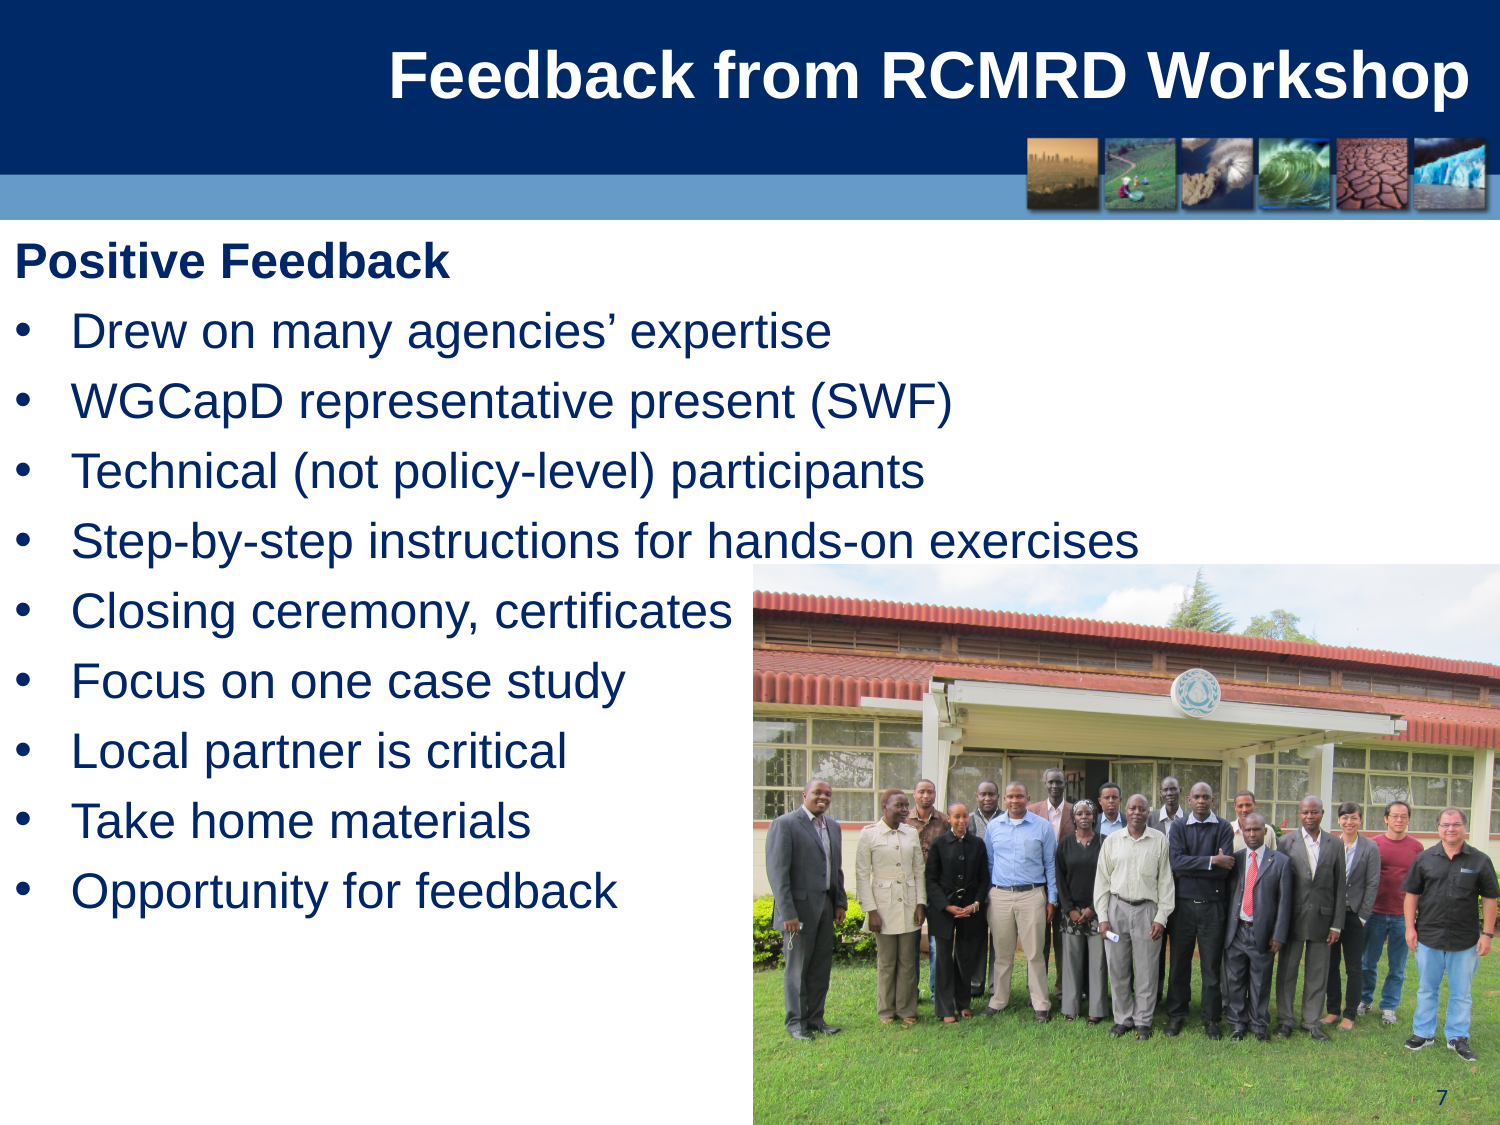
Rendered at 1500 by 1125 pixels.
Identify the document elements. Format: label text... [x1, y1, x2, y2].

title Feedback from RCMRD Workshop [350, 30, 1488, 114]
picture [0, 0, 1500, 220]
list Positive Feedback Drew on many agencies’ expertise WGCapD representative present (SWF) Technical (not policy-level) participants Step-by-step instructions for hands-on exercises Closing ceremony, certificates Focus on one case study Local partner is critical Take home materials Opportunity for feedback [0, 221, 1425, 1063]
picture [752, 564, 1500, 1125]
